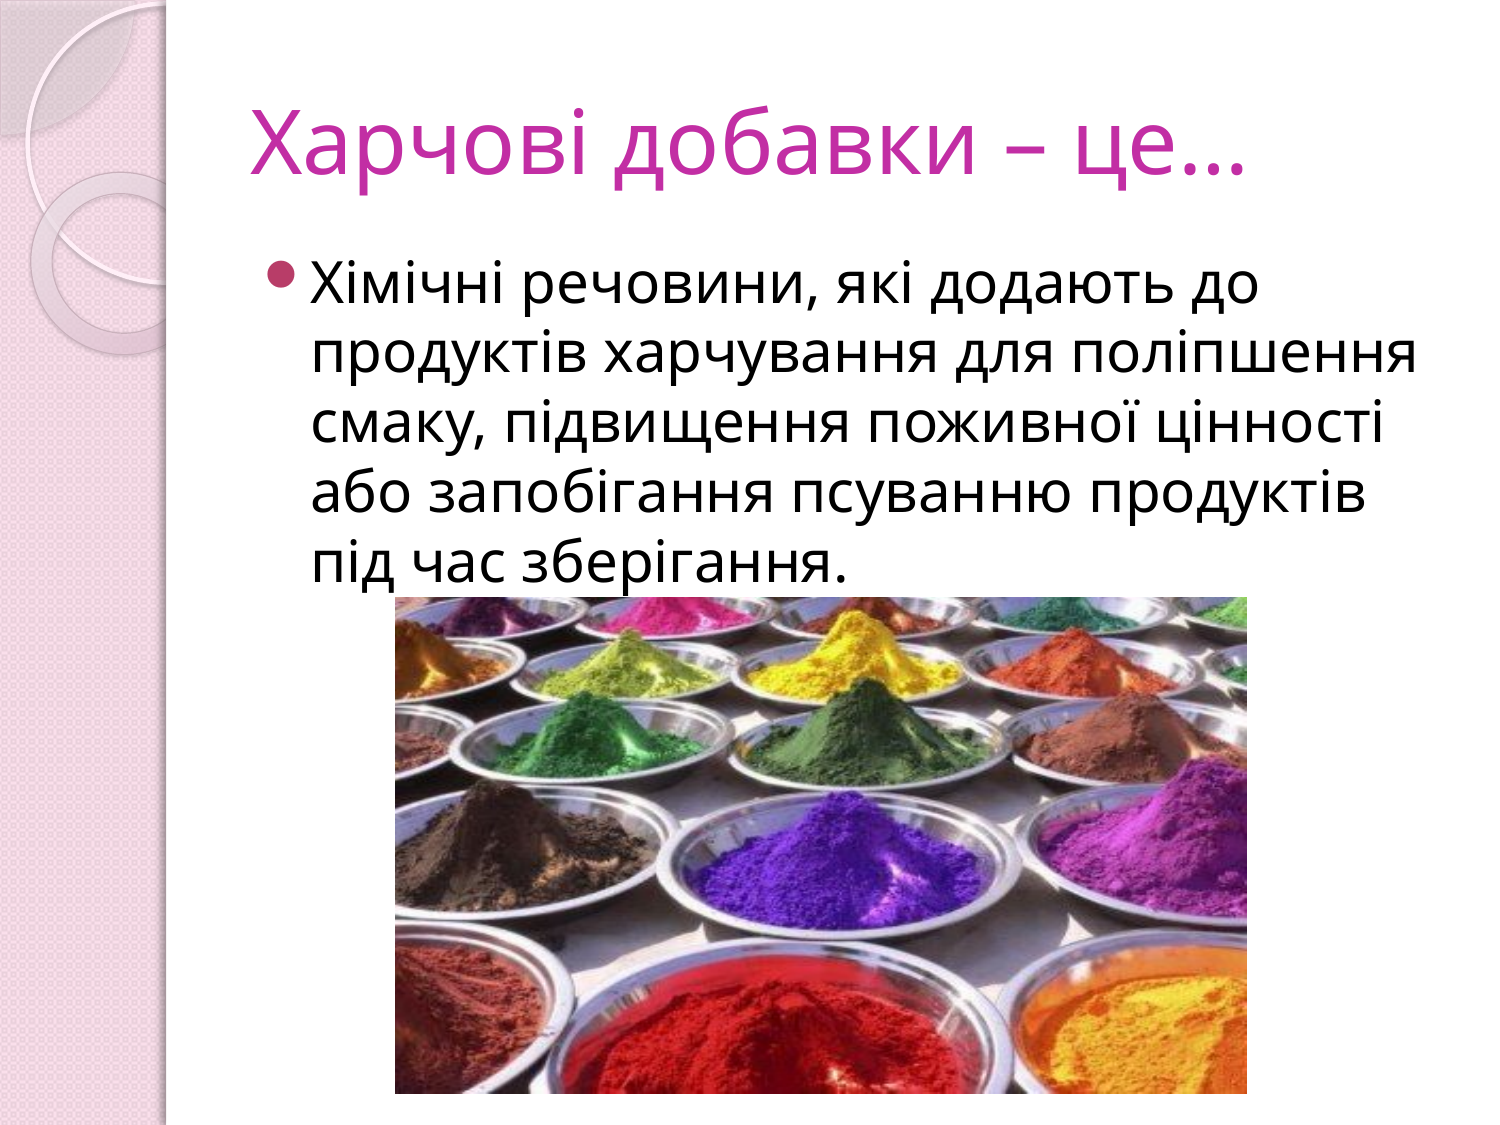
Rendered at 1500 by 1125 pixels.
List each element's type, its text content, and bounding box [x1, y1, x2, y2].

list Хімічні речовини, які додають до продуктів харчування для поліпшення смаку, підвищення поживної цінності або запобігання псуванню продуктів під час зберігання. [235, 237, 1466, 1025]
title Харчові добавки – це… [235, 45, 1466, 233]
picture [395, 597, 1247, 1095]
